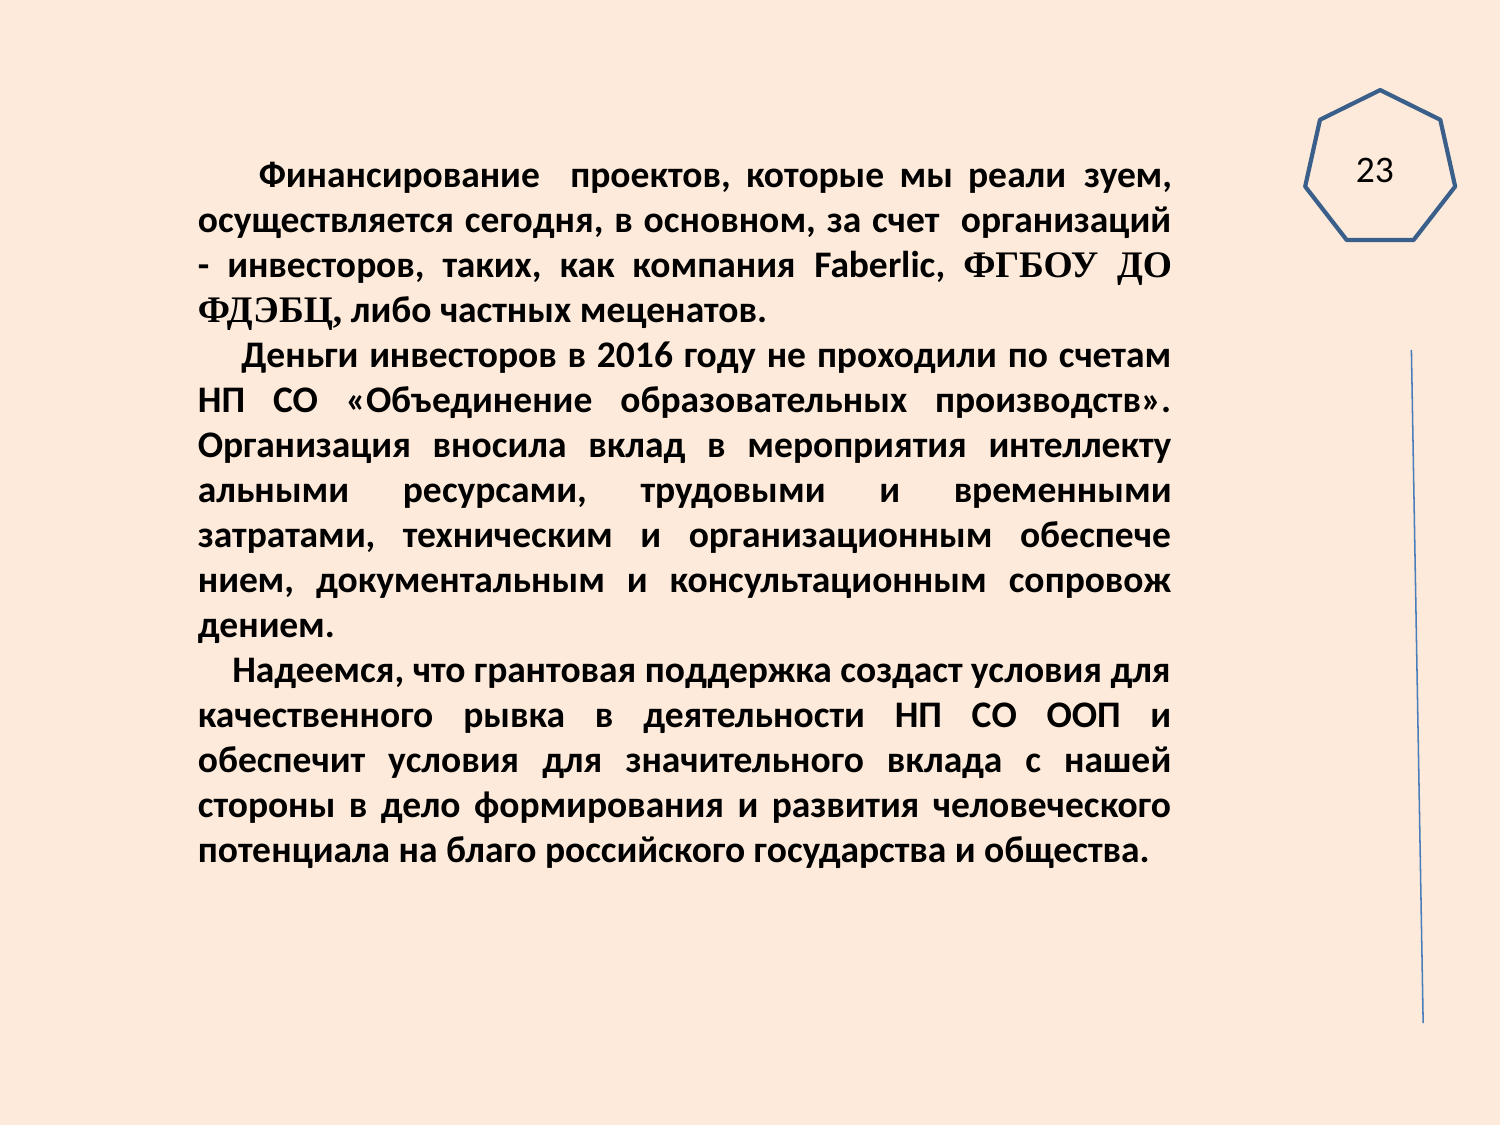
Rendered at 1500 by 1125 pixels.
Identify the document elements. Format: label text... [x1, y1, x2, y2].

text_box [1411, 349, 1424, 1024]
text_box [1303, 88, 1458, 243]
text_box 23 [1341, 137, 1409, 197]
text_box Финансирование проектов, которые мы реали­ зуем, осуществляется сегодня, в основном, за счет организаций - инвесторов, таких, как компания Faberlic, ФГБОУ ДО ФДЭБЦ, либо частных меценатов. Деньги инвесторов в 2016 году не проходили по счетам НП СО «Объединение образовательных производств». Организация вносила вклад в мероприятия интеллекту­ альными ресурсами, трудовыми и временными затратами, техническим и организационным обеспече­ нием, документальным и консультационным сопровож­ дением. Надеемся, что грантовая поддержка создаст условия для качественного рывка в деятельности НП СО ООП и обеспечит условия для значительного вклада с нашей стороны в дело формирования и развития человеческого потенциала на благо российского государства и общества. [183, 142, 1187, 878]
